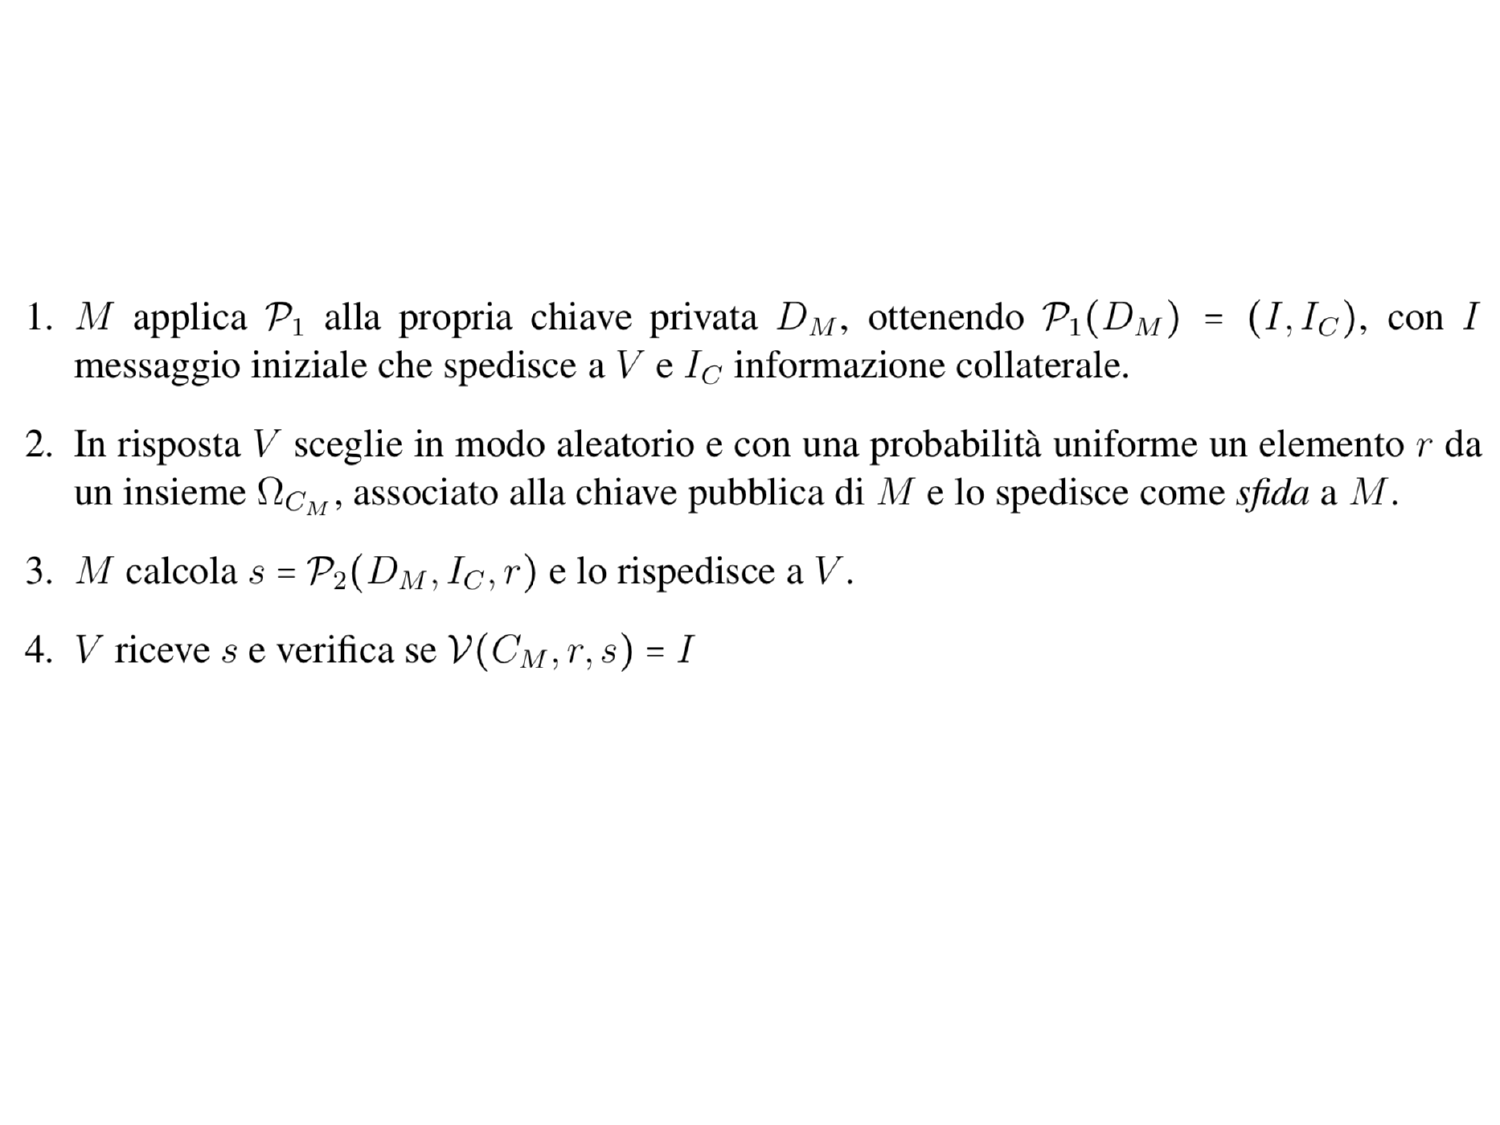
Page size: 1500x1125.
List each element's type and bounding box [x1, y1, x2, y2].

picture [0, 277, 1500, 685]
